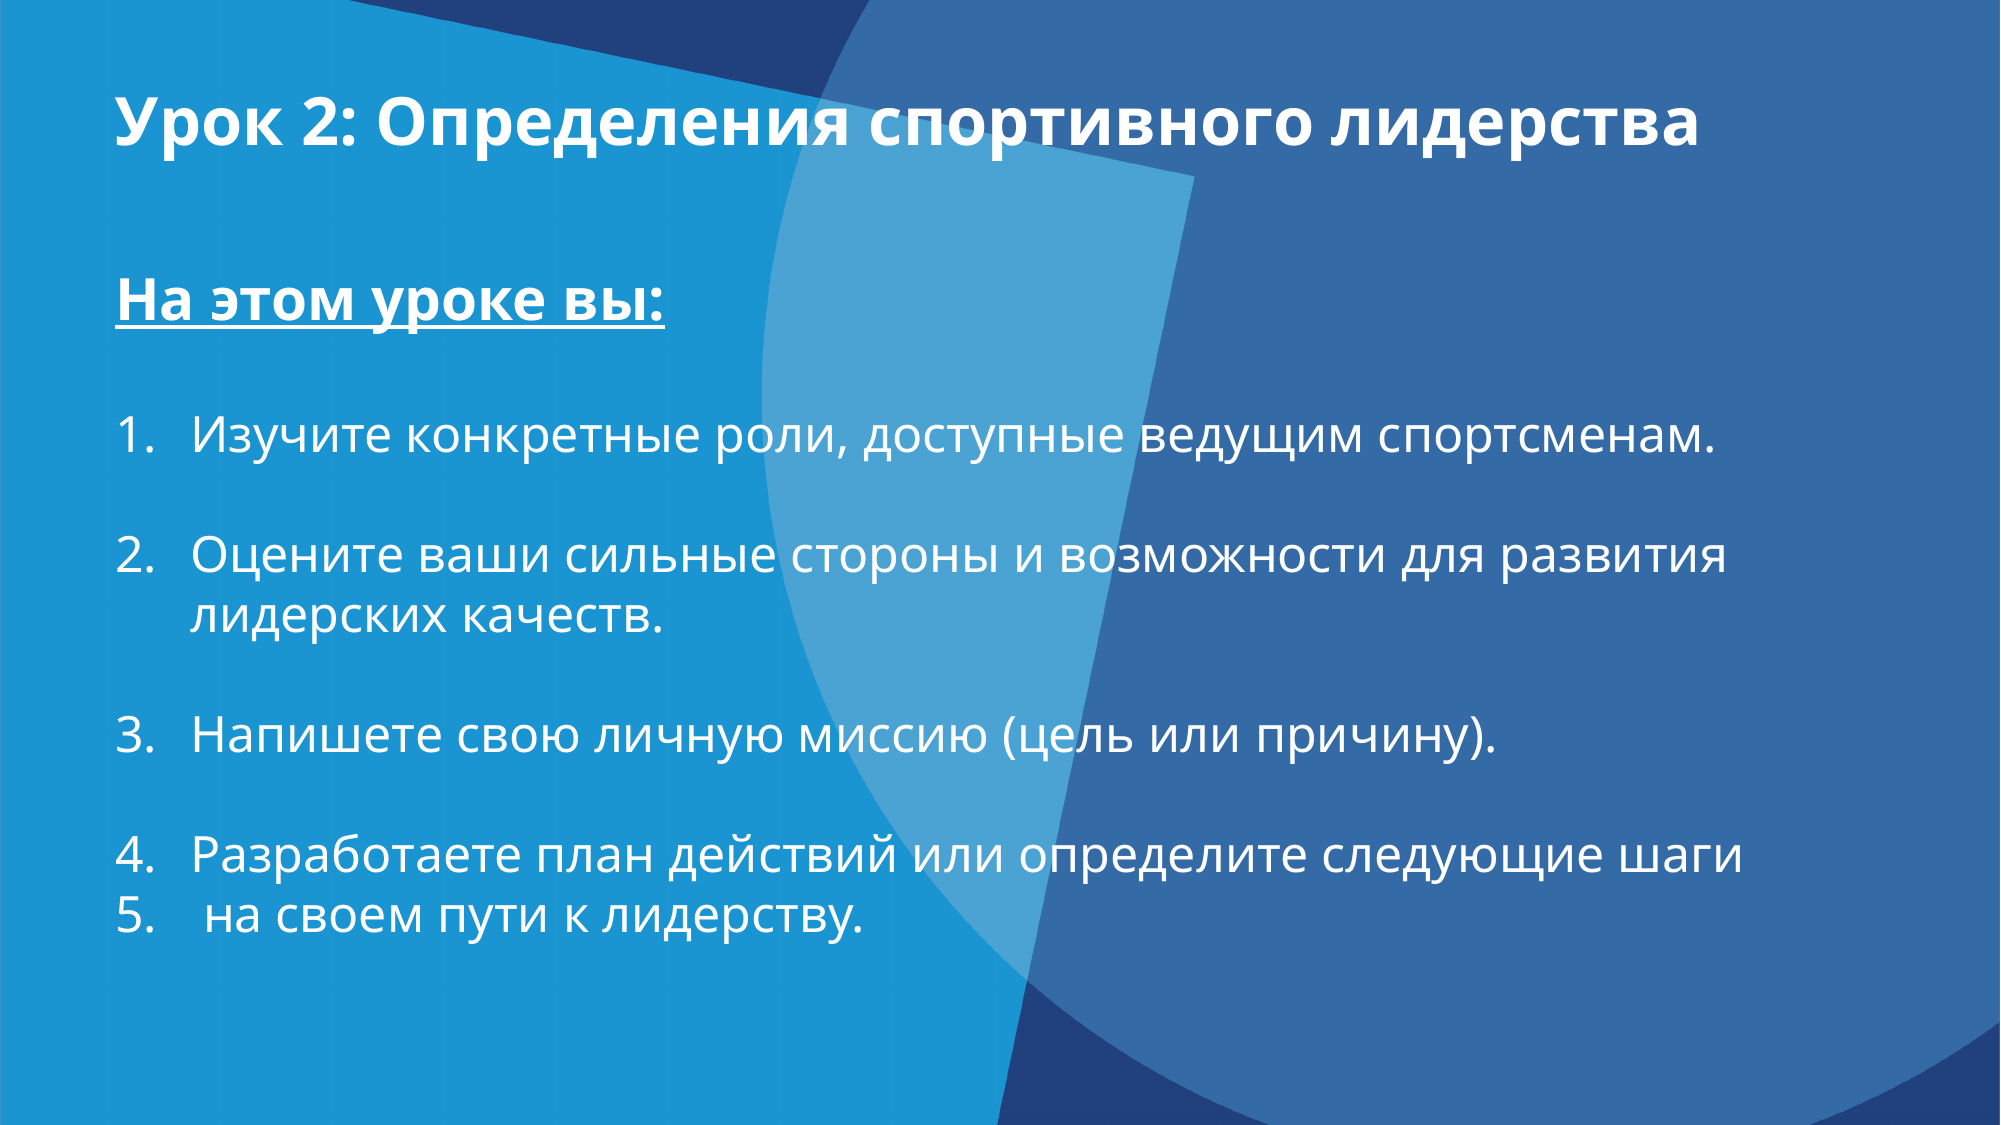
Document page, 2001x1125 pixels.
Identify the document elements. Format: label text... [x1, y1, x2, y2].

text_box Урок 2: Определения спортивного лидерства [100, 71, 1769, 235]
text_box На этом уроке вы: Изучите конкретные роли, доступные ведущим спортсменам. Оцените ваши сильные стороны и возможности для развития лидерских качеств. Напишете свою личную миссию (цель или причину). Разработаете план действий или определите следующие шаги на своем пути к лидерству. [100, 254, 1898, 965]
picture [0, 0, 2000, 1125]
